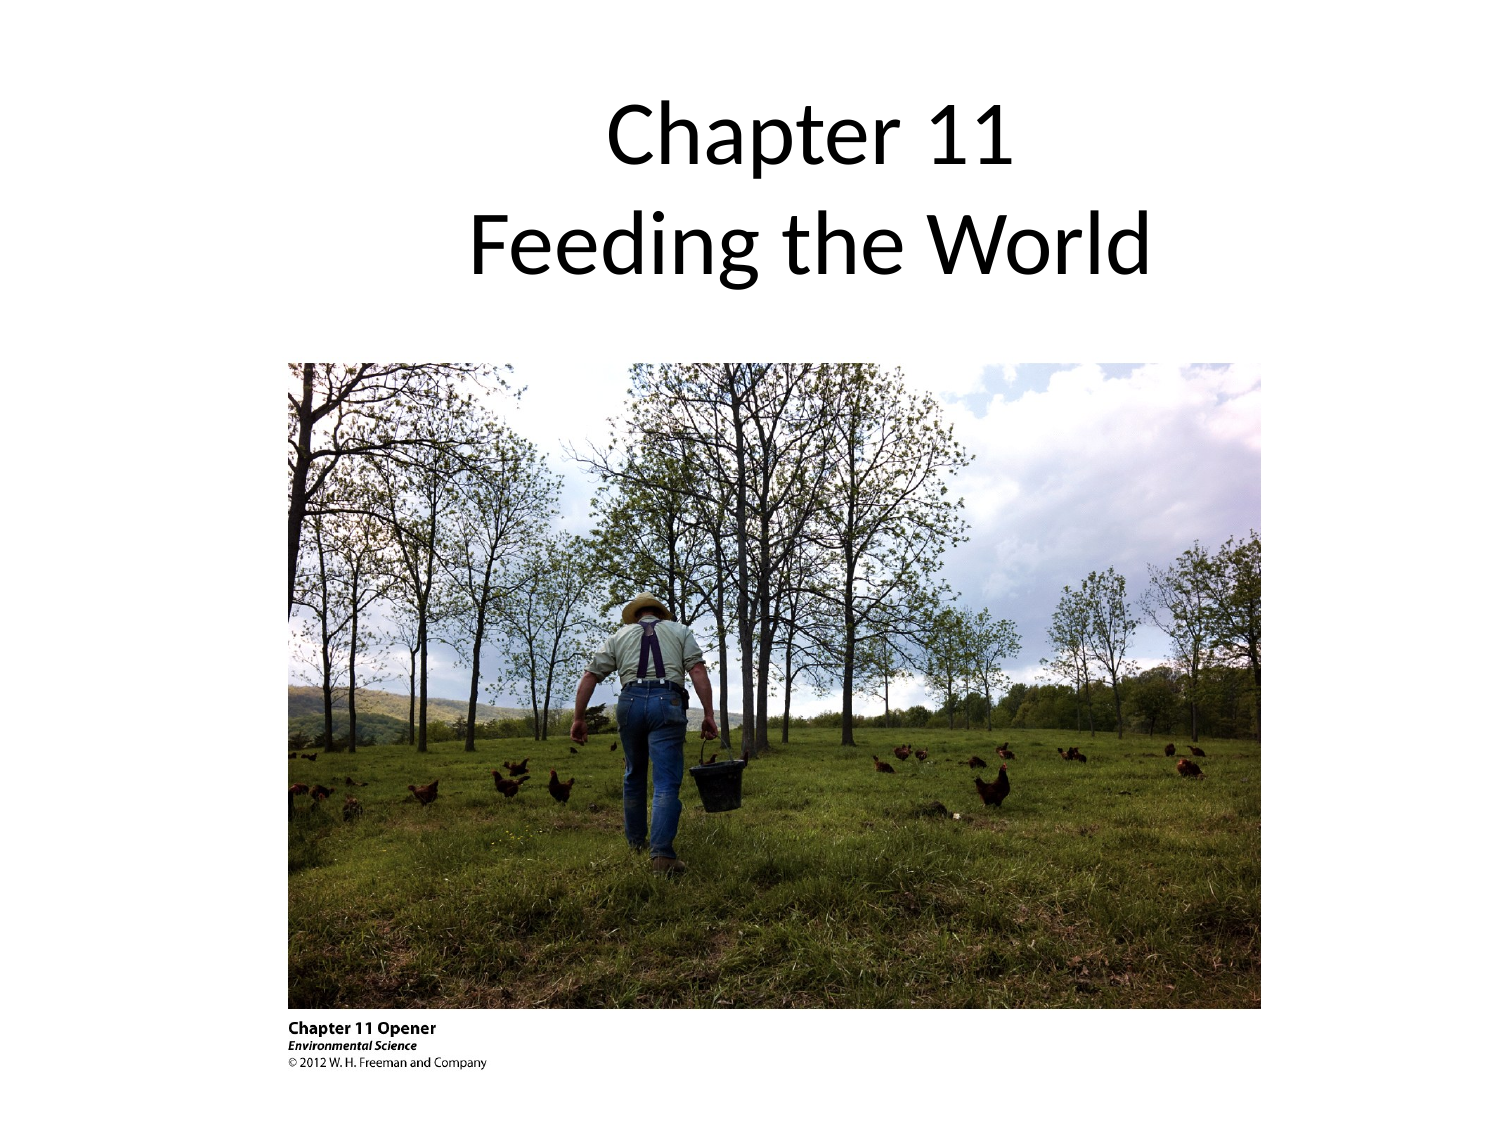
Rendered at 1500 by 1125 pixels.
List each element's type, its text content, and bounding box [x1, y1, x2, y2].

picture [282, 356, 1267, 1072]
text_box Chapter 11 Feeding the World [123, 65, 1500, 301]
